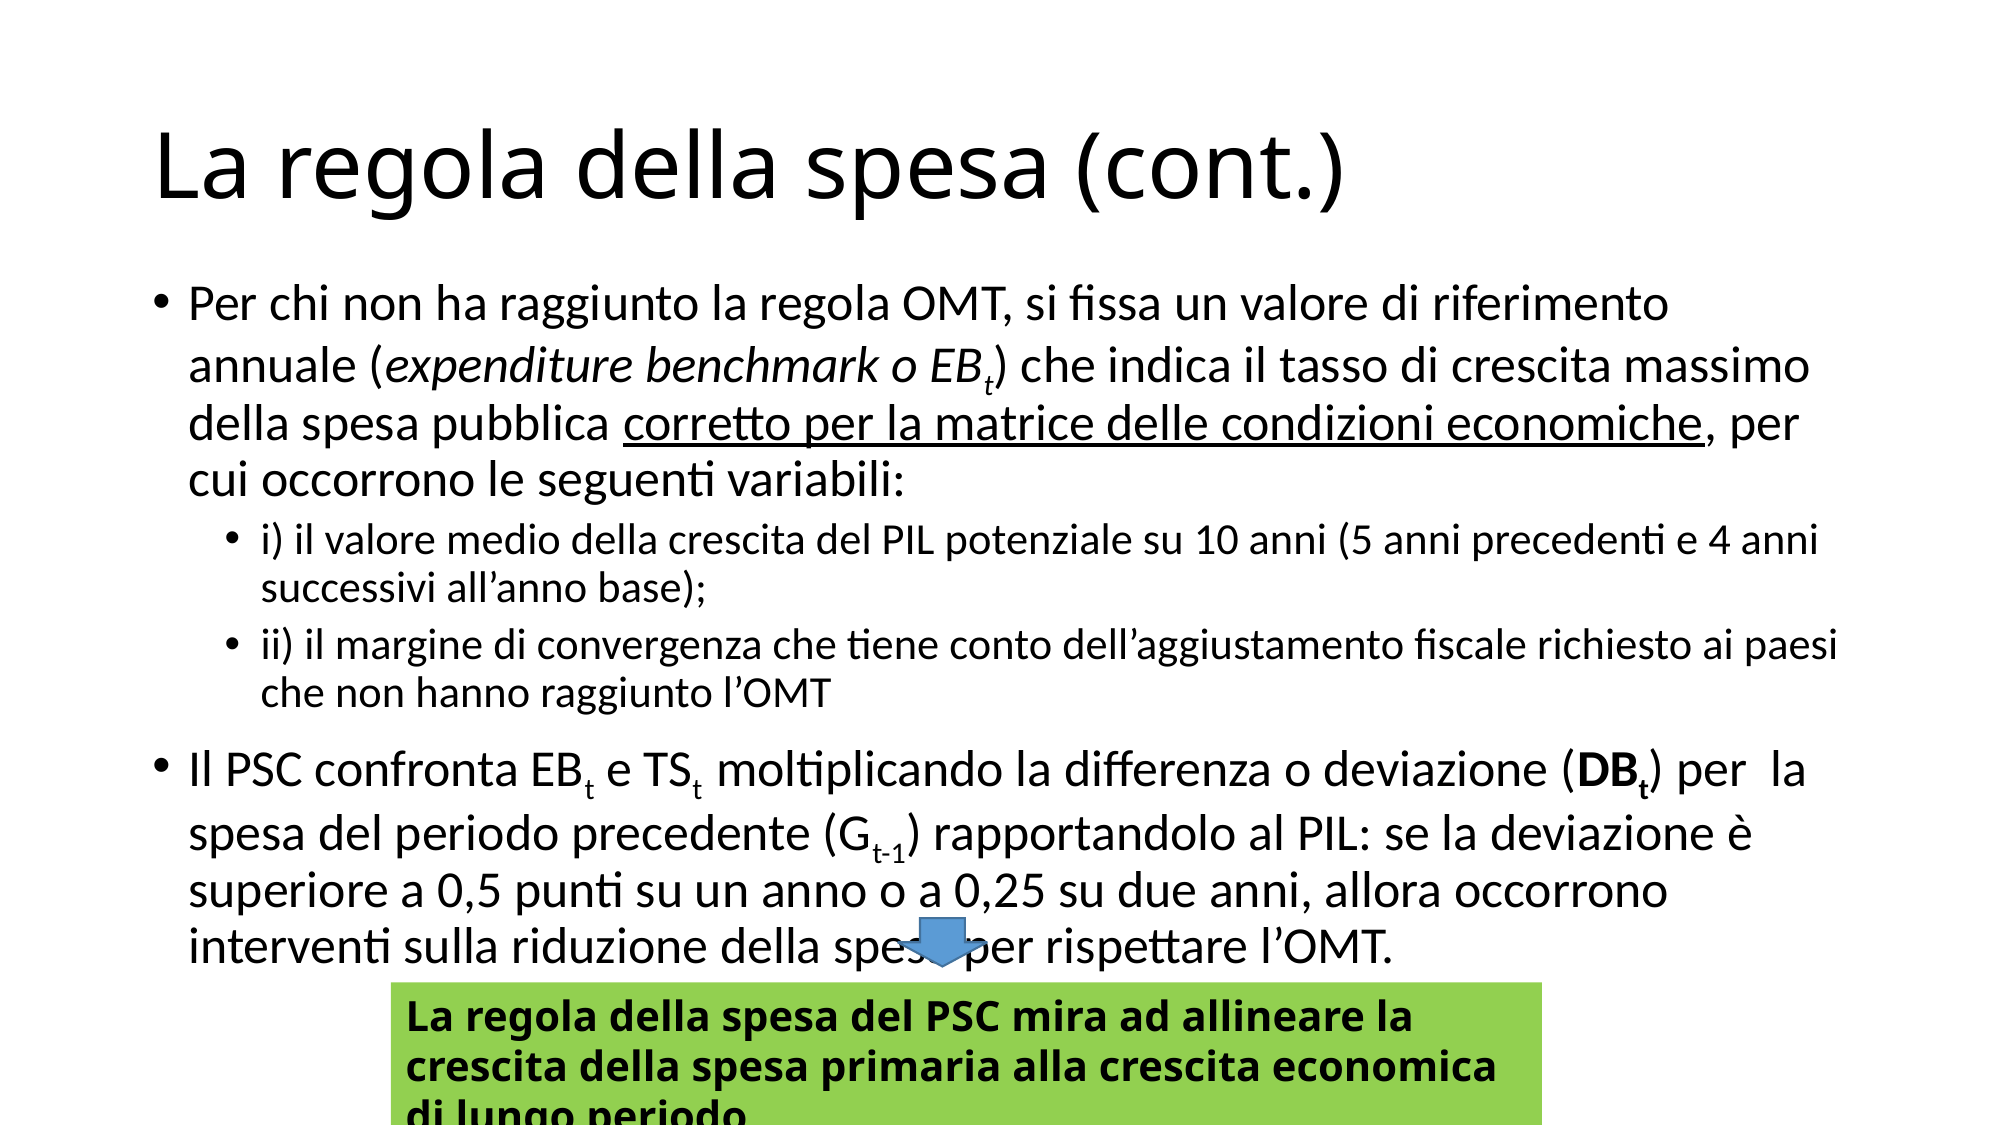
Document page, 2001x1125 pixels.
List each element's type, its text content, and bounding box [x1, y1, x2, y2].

title La regola della spesa (cont.) [137, 59, 1863, 268]
list Per chi non ha raggiunto la regola OMT, si fissa un valore di riferimento annuale (expenditure benchmark o EBt) che indica il tasso di crescita massimo della spesa pubblica corretto per la matrice delle condizioni economiche, per cui occorrono le seguenti variabili: i) il valore medio della crescita del PIL potenziale su 10 anni (5 anni precedenti e 4 anni successivi all’anno base); ii) il margine di convergenza che tiene conto dell’aggiustamento fiscale richiesto ai paesi che non hanno raggiunto l’OMT Il PSC confronta EBt e TSt moltiplicando la differenza o deviazione (DBt) per la spesa del periodo precedente (Gt-1) rapportandolo al PIL: se la deviazione è superiore a 0,5 punti su un anno o a 0,25 su due anni, allora occorrono interventi sulla riduzione della spesa per rispettare l’OMT. [137, 268, 1863, 983]
text_box [897, 917, 988, 968]
text_box La regola della spesa del PSC mira ad allineare la crescita della spesa primaria alla crescita economica di lungo periodo [390, 982, 1542, 1125]
